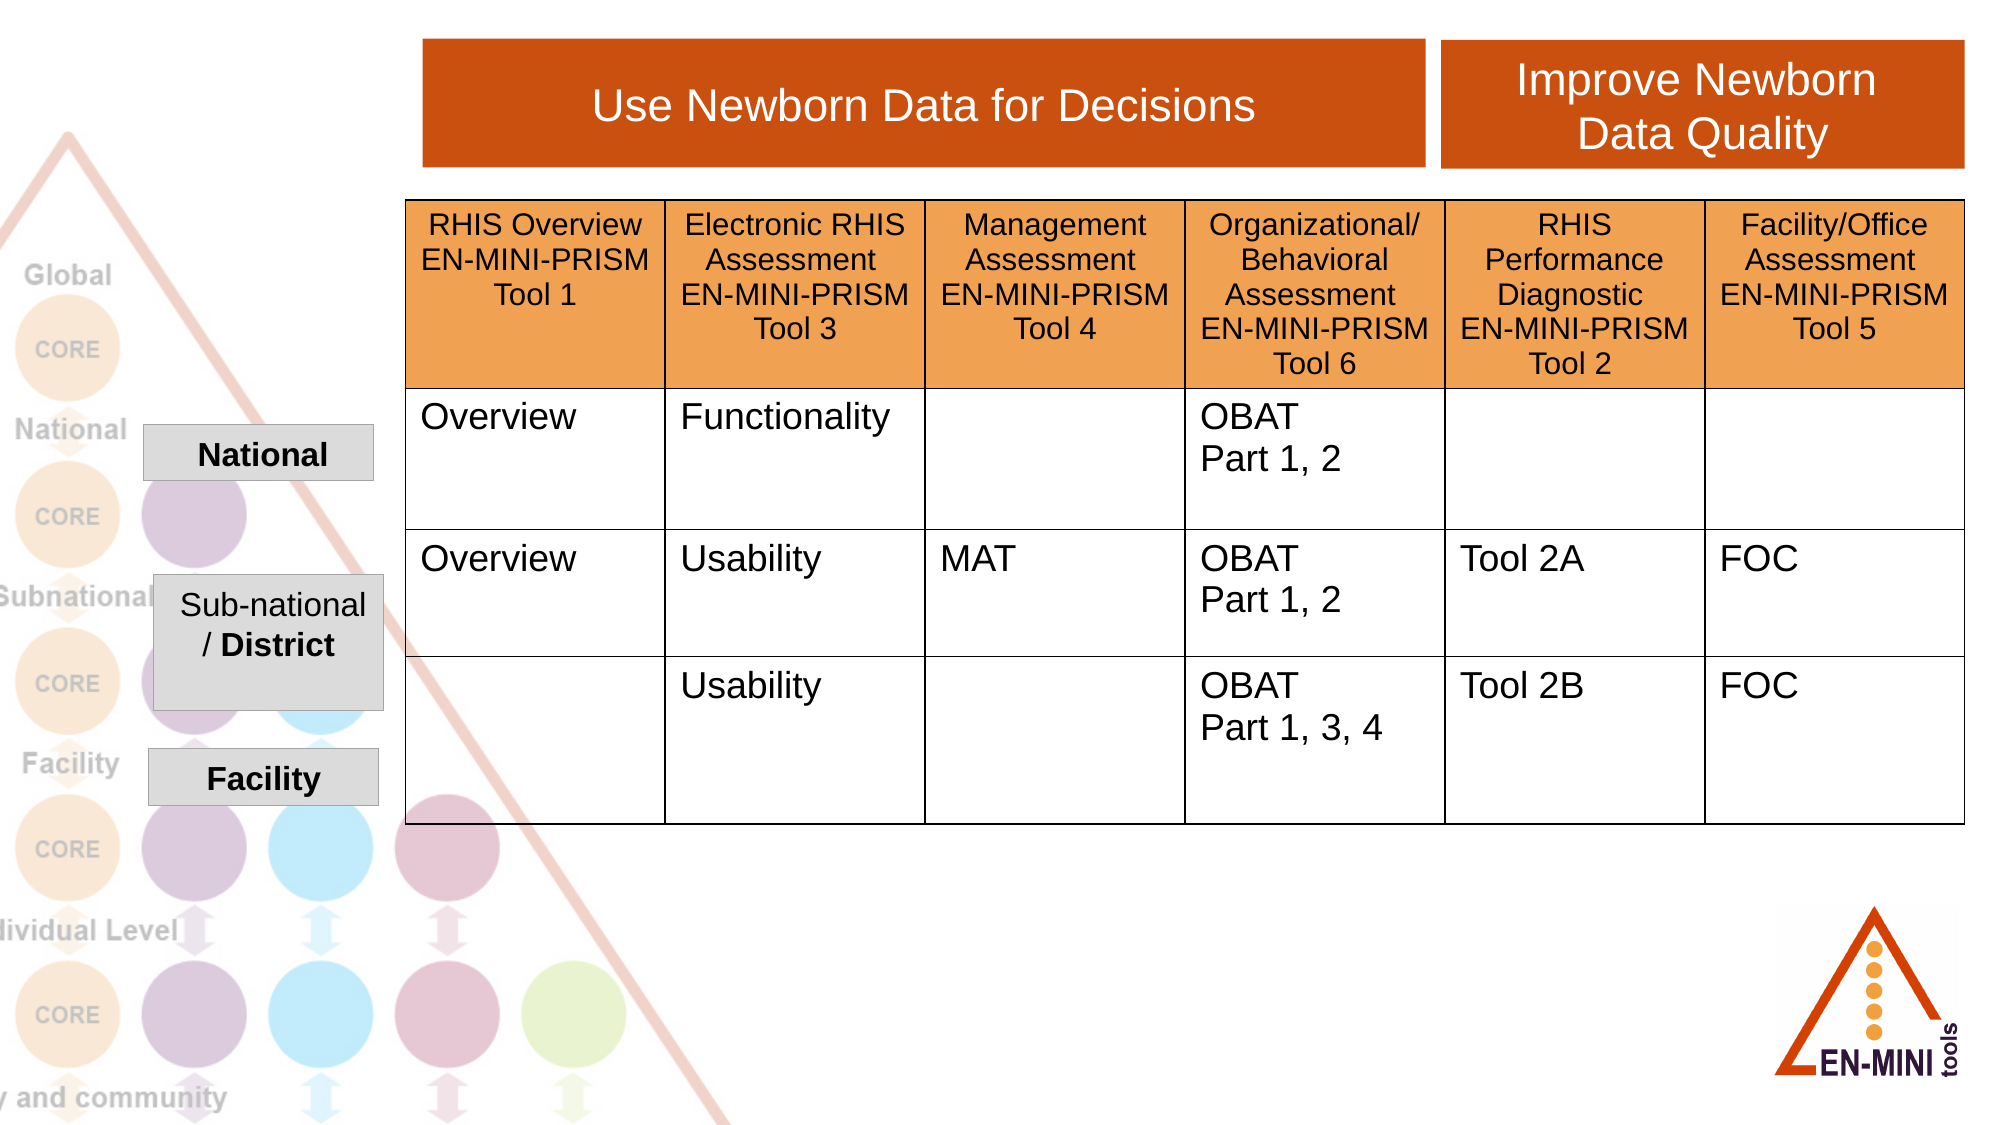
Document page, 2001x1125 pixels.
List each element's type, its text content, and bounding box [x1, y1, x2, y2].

table_cell MAT [926, 530, 1184, 656]
picture [1774, 905, 1958, 1078]
table_header Facility/Office Assessment EN-MINI-PRISM Tool 5 [1706, 201, 1964, 388]
table_header Management Assessment EN-MINI-PRISM Tool 4 [926, 201, 1184, 388]
table_cell [926, 657, 1184, 823]
table_cell [1706, 389, 1964, 529]
table_cell Functionality [741, 389, 924, 529]
table_cell Usability [741, 657, 924, 823]
table_cell Usability [741, 530, 924, 656]
table_cell OBAT Part 1, 3, 4 [1186, 657, 1444, 823]
table_cell FOC [1706, 530, 1964, 656]
table_header Electronic RHIS Assessment EN-MINI-PRISM Tool 3 [741, 201, 924, 388]
text_box Use Newborn Data for Decisions [422, 38, 1427, 168]
table_cell Tool 2B [1446, 657, 1704, 823]
table_cell OBAT Part 1, 2 [1186, 530, 1444, 656]
table_cell OBAT Part 1, 2 [1186, 389, 1444, 529]
table_cell Tool 2A [1446, 530, 1704, 656]
table_header Organizational/ Behavioral Assessment EN-MINI-PRISM Tool 6 [1186, 201, 1444, 388]
table_header RHIS Performance Diagnostic EN-MINI-PRISM Tool 2 [1446, 201, 1704, 388]
table_cell [1446, 389, 1704, 529]
text_box Improve Newborn Data Quality [1440, 39, 1966, 170]
picture [0, 131, 741, 1125]
table_cell [926, 389, 1184, 529]
table_cell FOC [1706, 657, 1964, 823]
